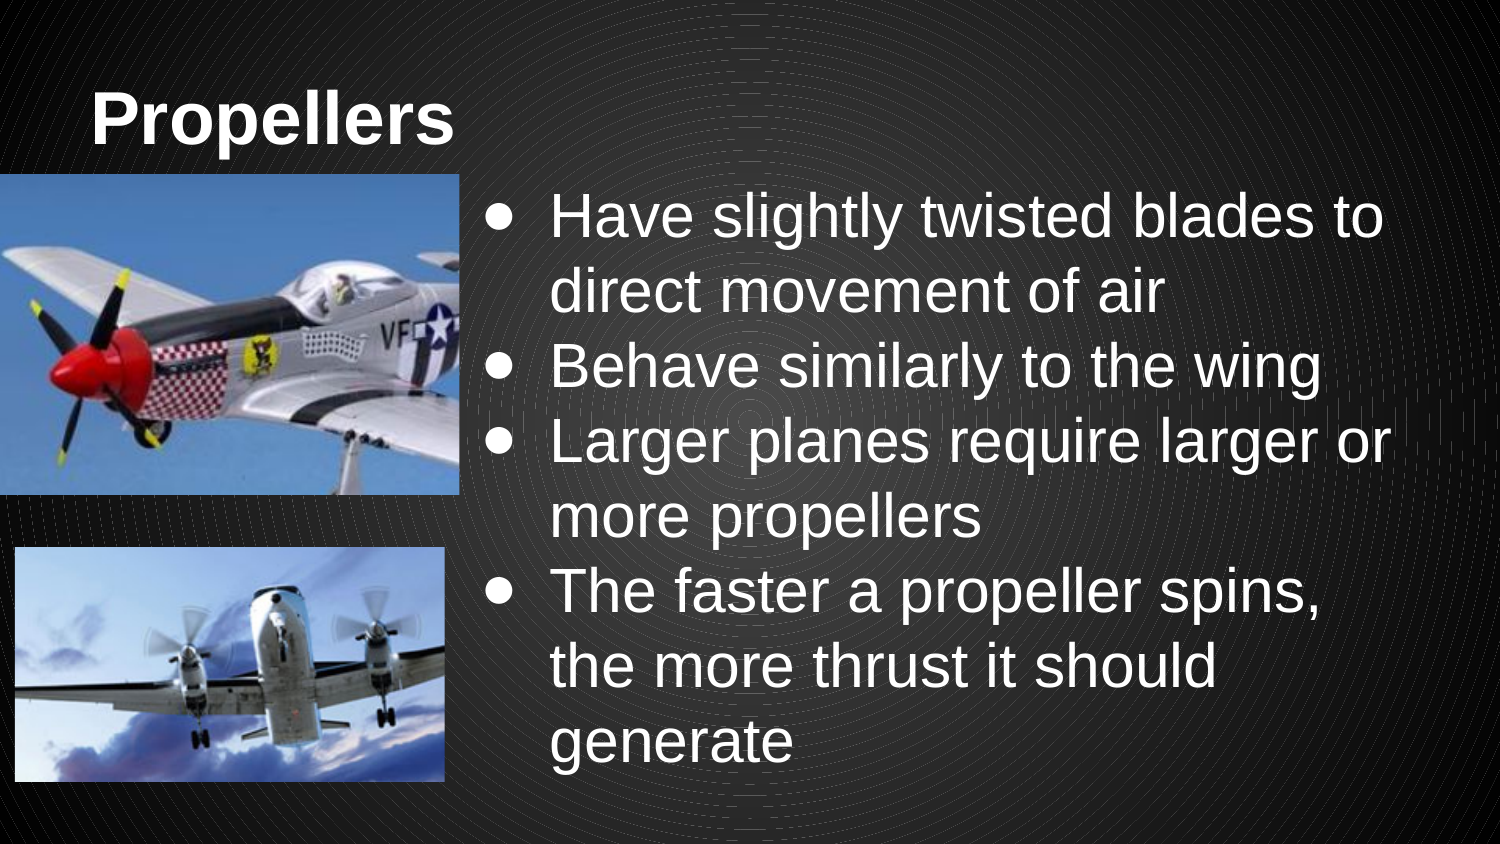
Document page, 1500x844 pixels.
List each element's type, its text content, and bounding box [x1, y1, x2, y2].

list Have slightly twisted blades to direct movement of air Behave similarly to the wing Larger planes require larger or more propellers The faster a propeller spins, the more thrust it should generate [459, 160, 1425, 808]
picture [14, 547, 445, 782]
picture [0, 174, 460, 496]
title Propellers [75, 33, 1425, 173]
